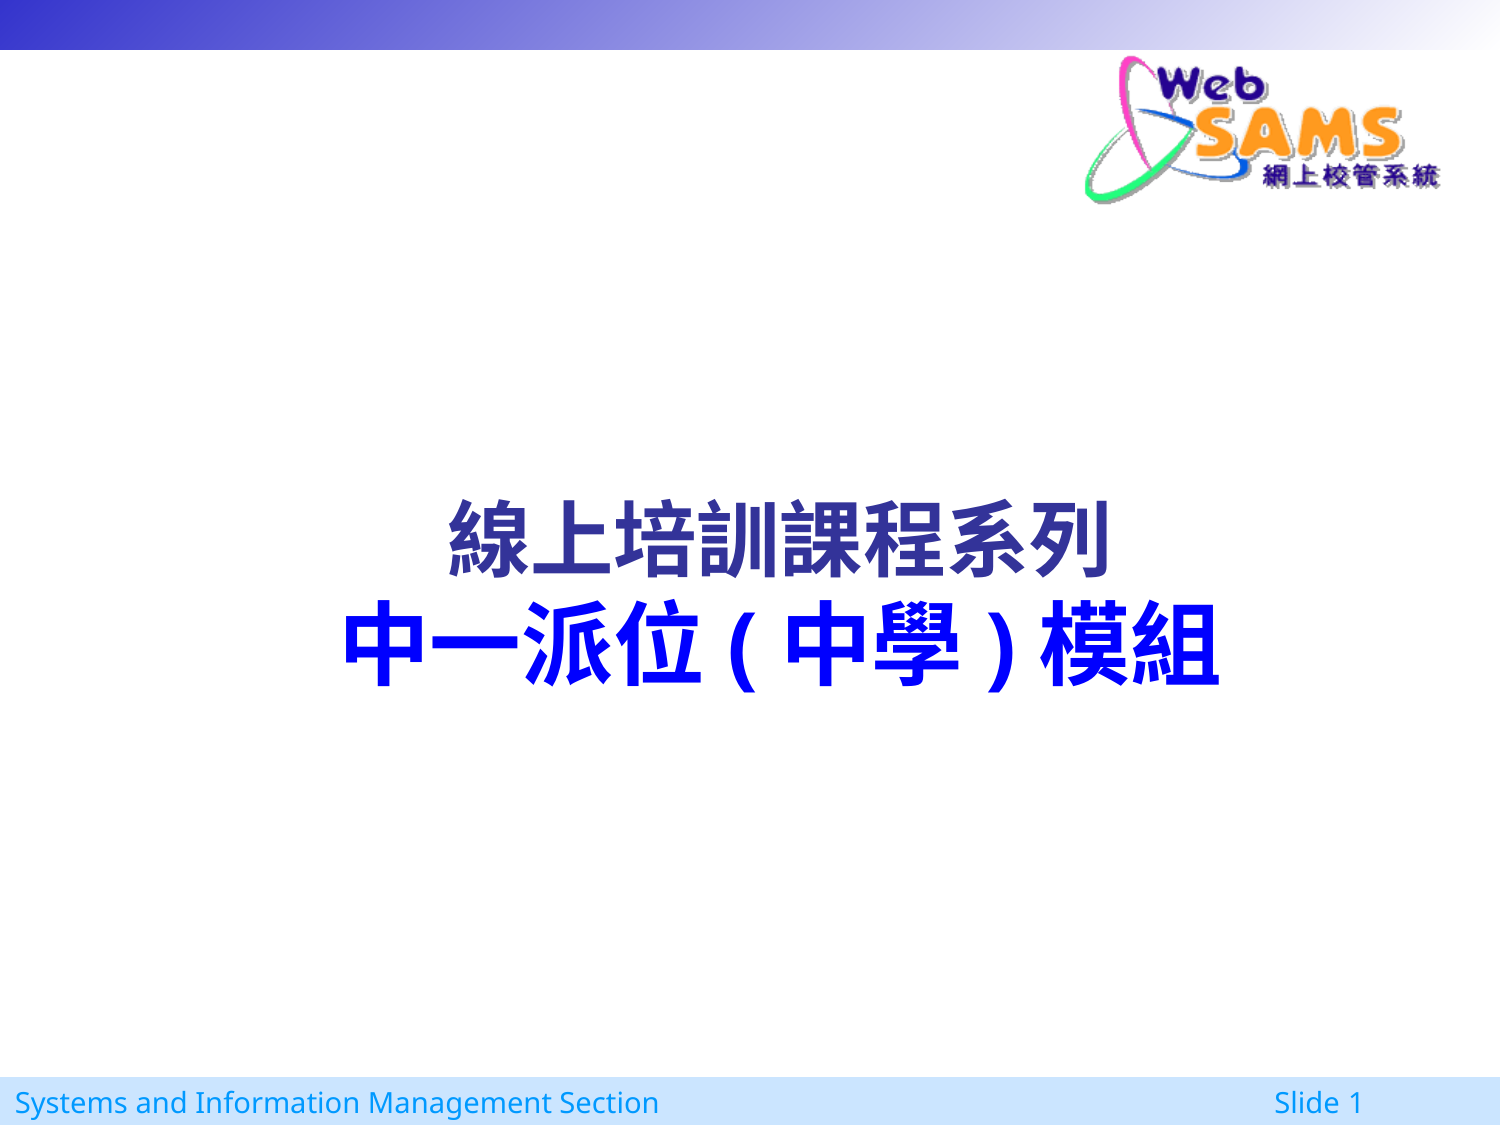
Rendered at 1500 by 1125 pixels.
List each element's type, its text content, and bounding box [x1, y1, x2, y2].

picture [1079, 46, 1458, 227]
text_box 線上培訓課程系列 中一派位(中學)模組 [230, 479, 1330, 705]
